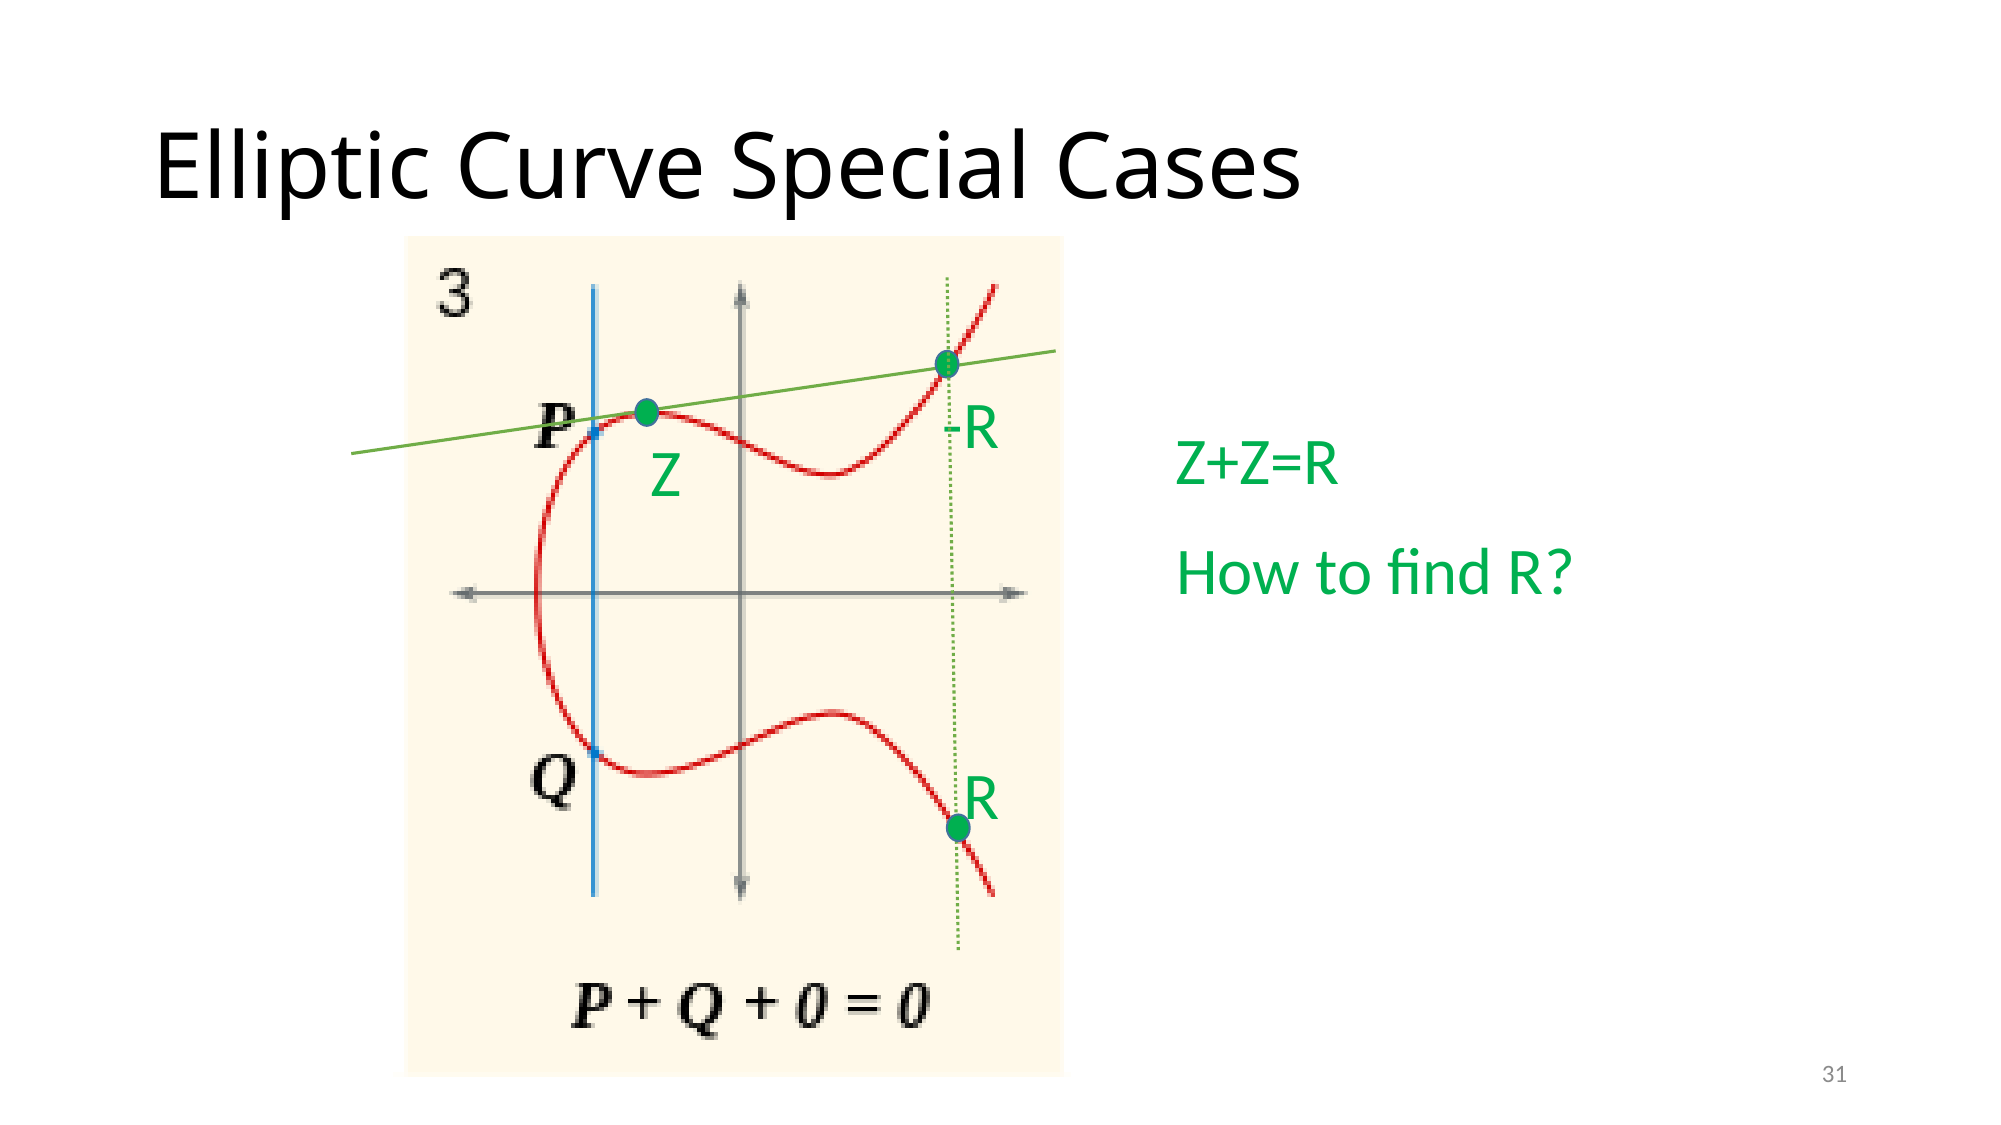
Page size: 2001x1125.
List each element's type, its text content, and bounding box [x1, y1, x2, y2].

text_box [351, 350, 947, 454]
picture [392, 236, 1071, 1077]
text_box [947, 277, 959, 952]
text_box Z+Z=R [1160, 410, 1356, 505]
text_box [959, 350, 1056, 454]
slide_number 31 [1412, 1042, 1863, 1103]
title Elliptic Curve Special Cases [137, 59, 1863, 278]
text_box How to find R? [1161, 520, 1591, 615]
